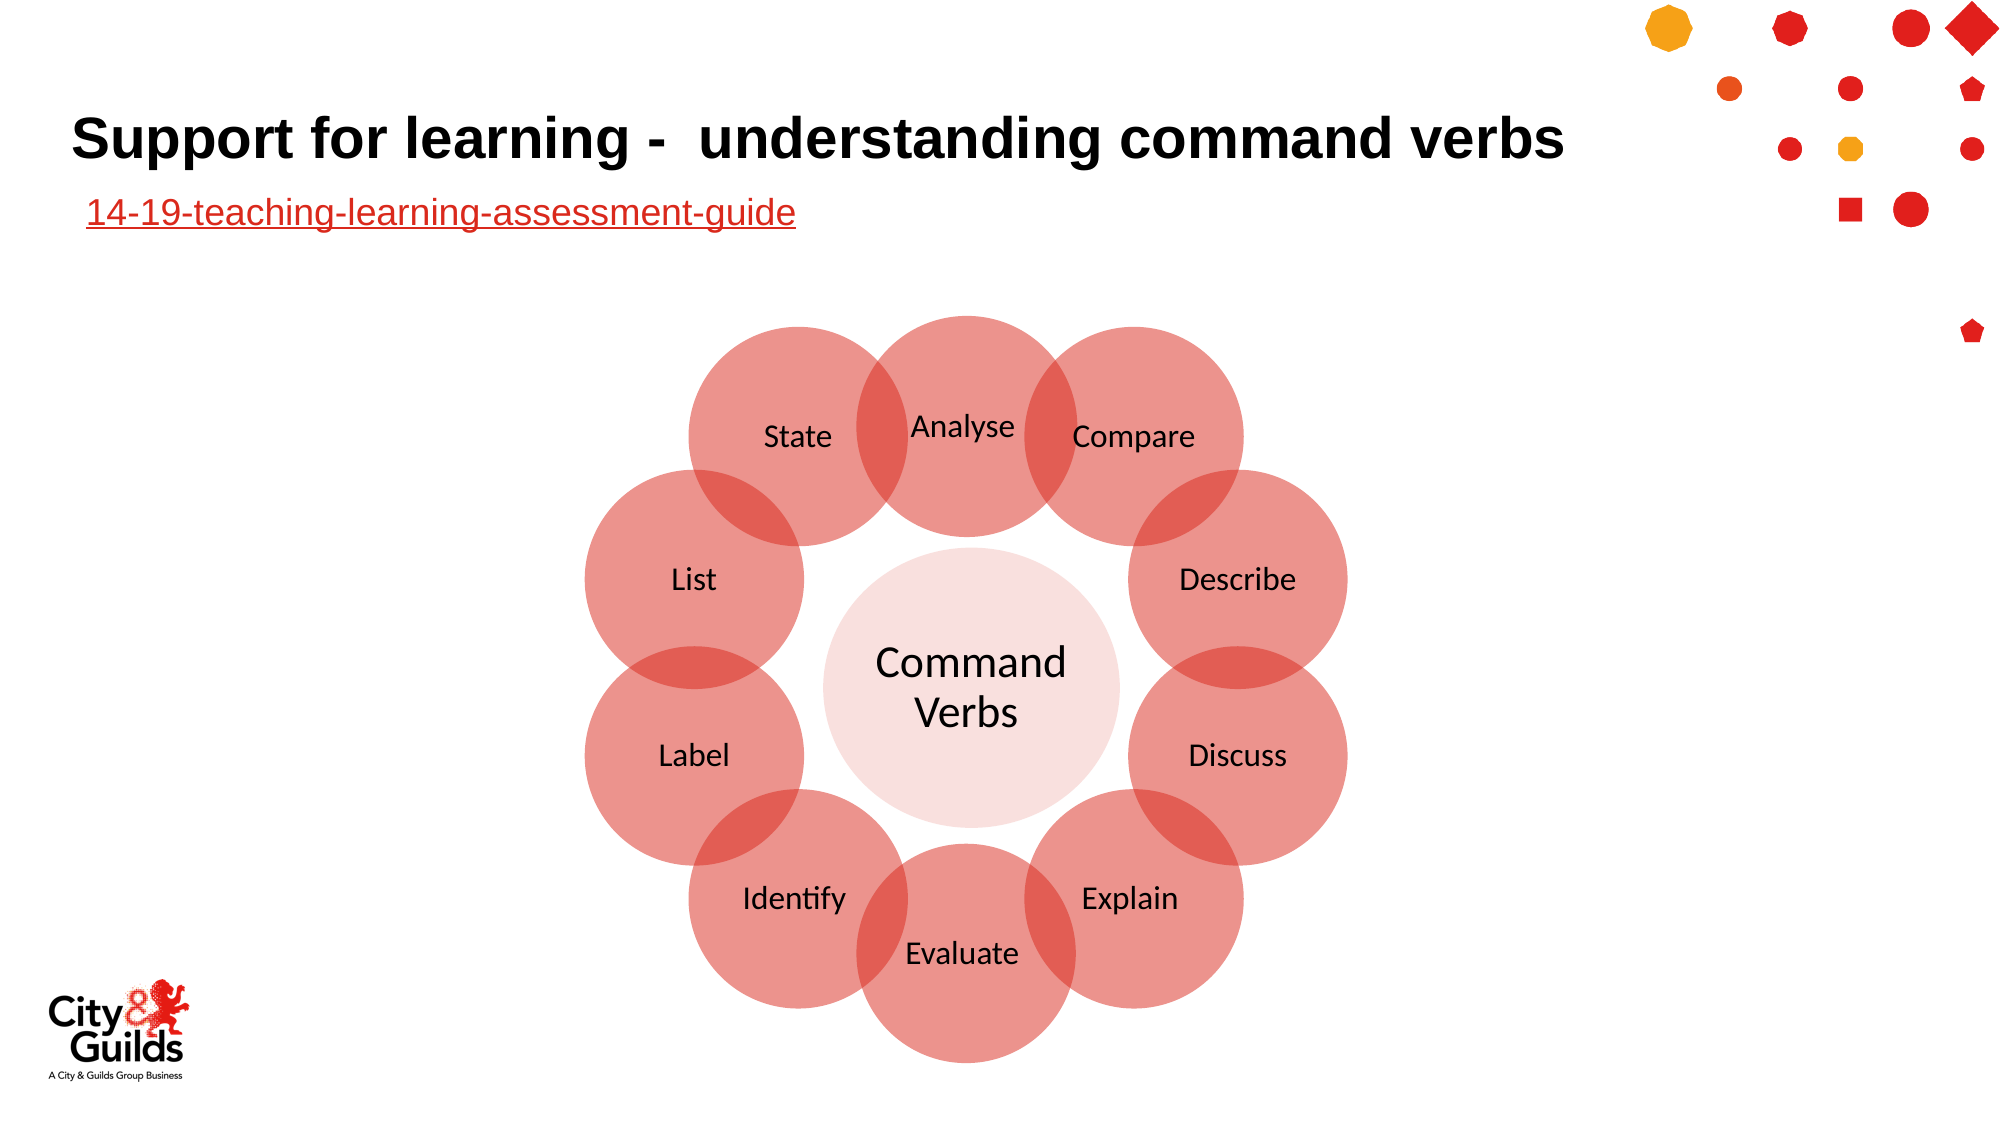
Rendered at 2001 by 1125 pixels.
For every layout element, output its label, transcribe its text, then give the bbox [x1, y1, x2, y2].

picture [48, 979, 190, 1082]
title Support for learning - understanding command verbs [71, 108, 1797, 222]
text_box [226, 271, 1707, 1063]
text_box 14-19-teaching-learning-assessment-guide [71, 180, 1185, 240]
picture [1643, 0, 2000, 346]
